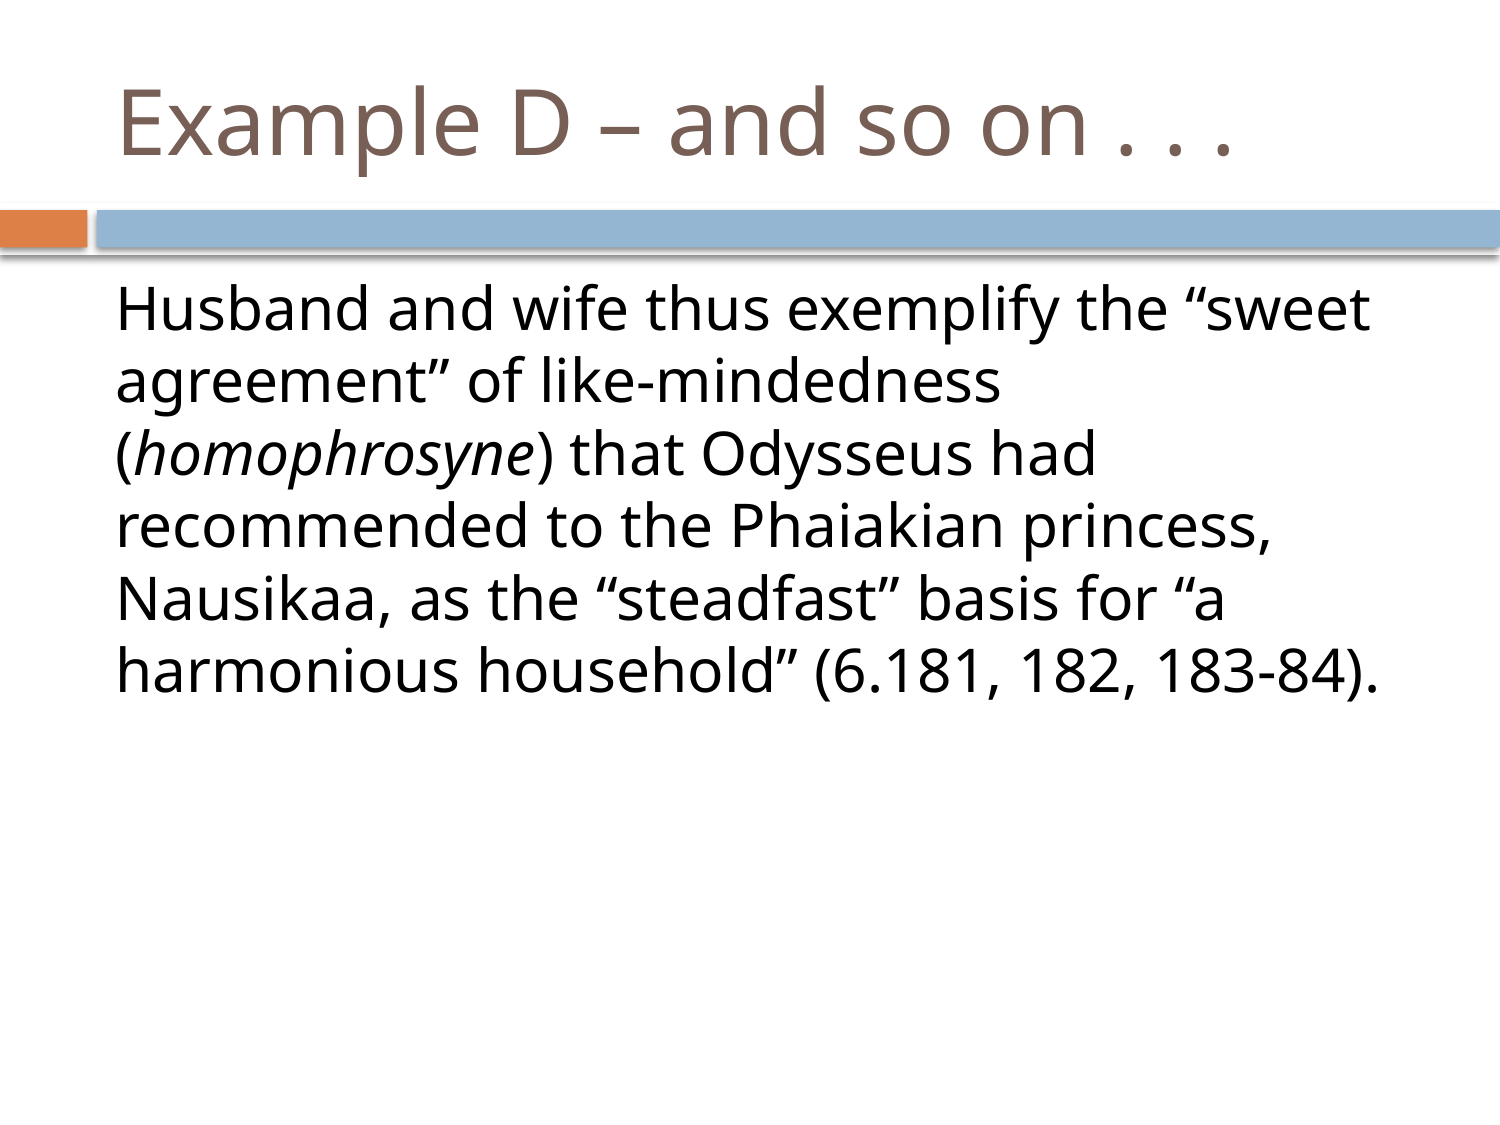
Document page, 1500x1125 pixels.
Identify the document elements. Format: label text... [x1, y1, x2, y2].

title Example D – and so on . . . [100, 37, 1438, 200]
list Husband and wife thus exemplify the “sweet agreement” of like-mindedness (homophrosyne) that Odysseus had recommended to the Phaiakian princess, Nausikaa, as the “steadfast” basis for “a harmonious household” (6.181, 182, 183-84). [100, 262, 1438, 1000]
